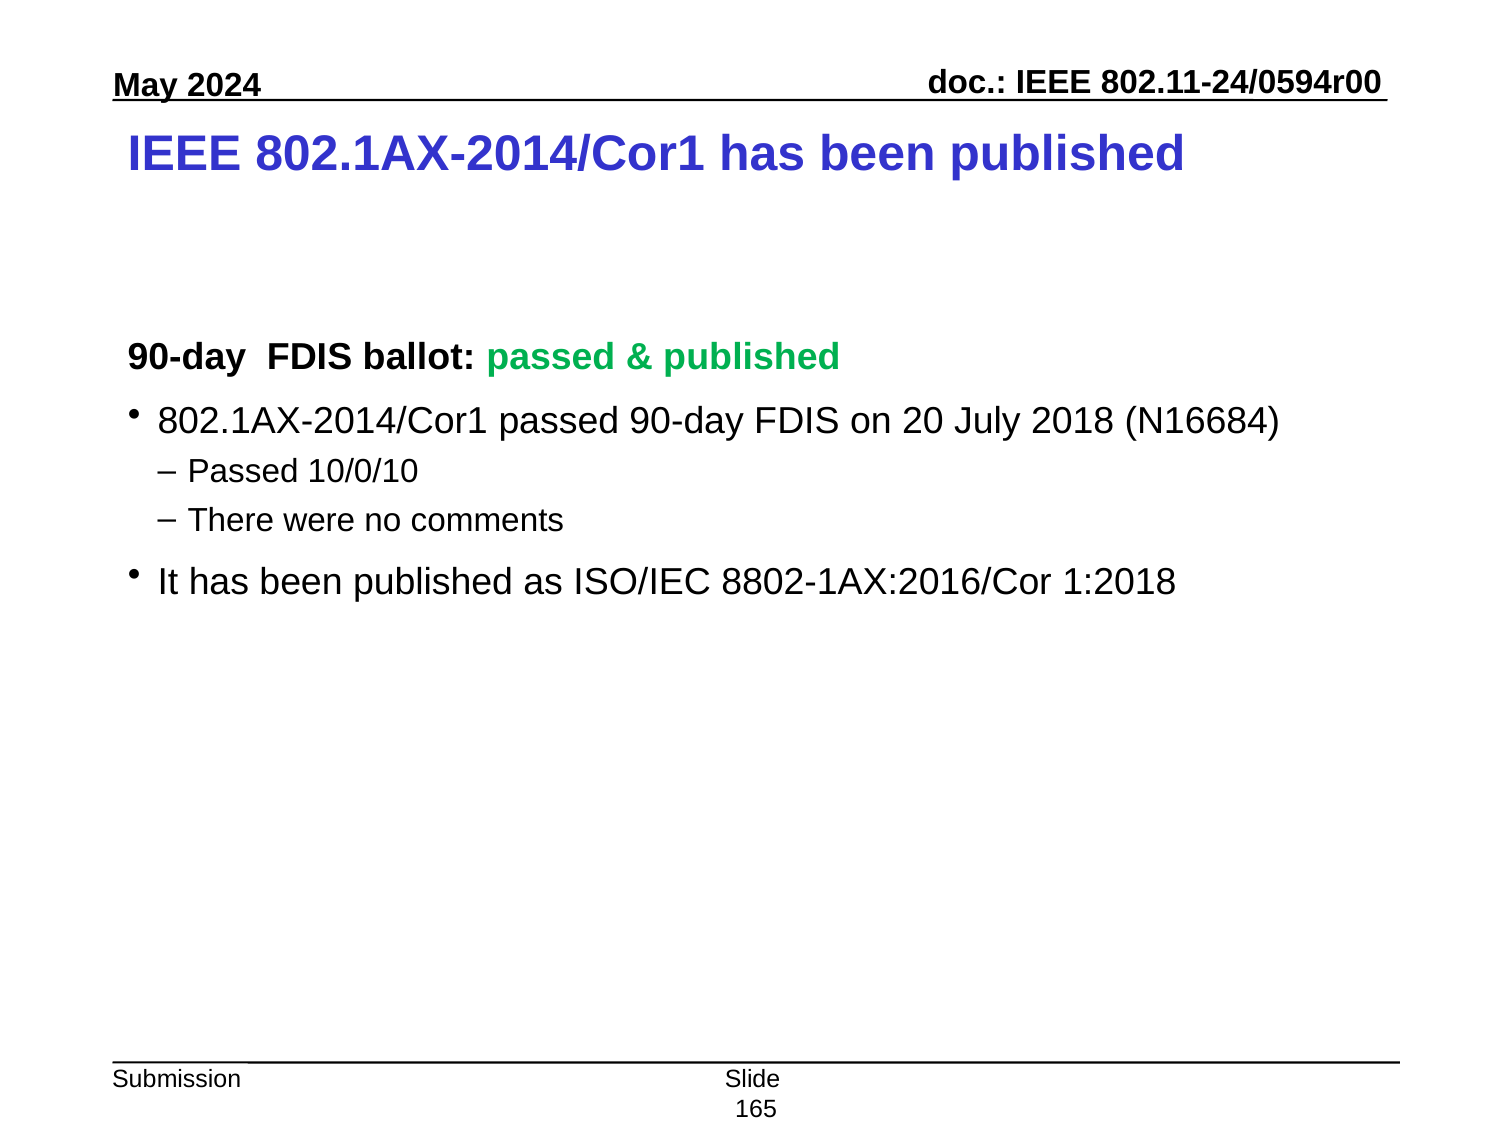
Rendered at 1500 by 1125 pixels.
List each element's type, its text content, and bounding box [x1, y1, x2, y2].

title IEEE 802.1AX-2014/Cor1 has been published [112, 112, 1388, 288]
slide_number Slide 165 [709, 1061, 803, 1093]
list 90-day FDIS ballot: passed & published 802.1AX-2014/Cor1 passed 90-day FDIS on 20 July 2018 (N16684) Passed 10/0/10 There were no comments It has been published as ISO/IEC 8802-1AX:2016/Cor 1:2018 [112, 324, 1388, 1000]
